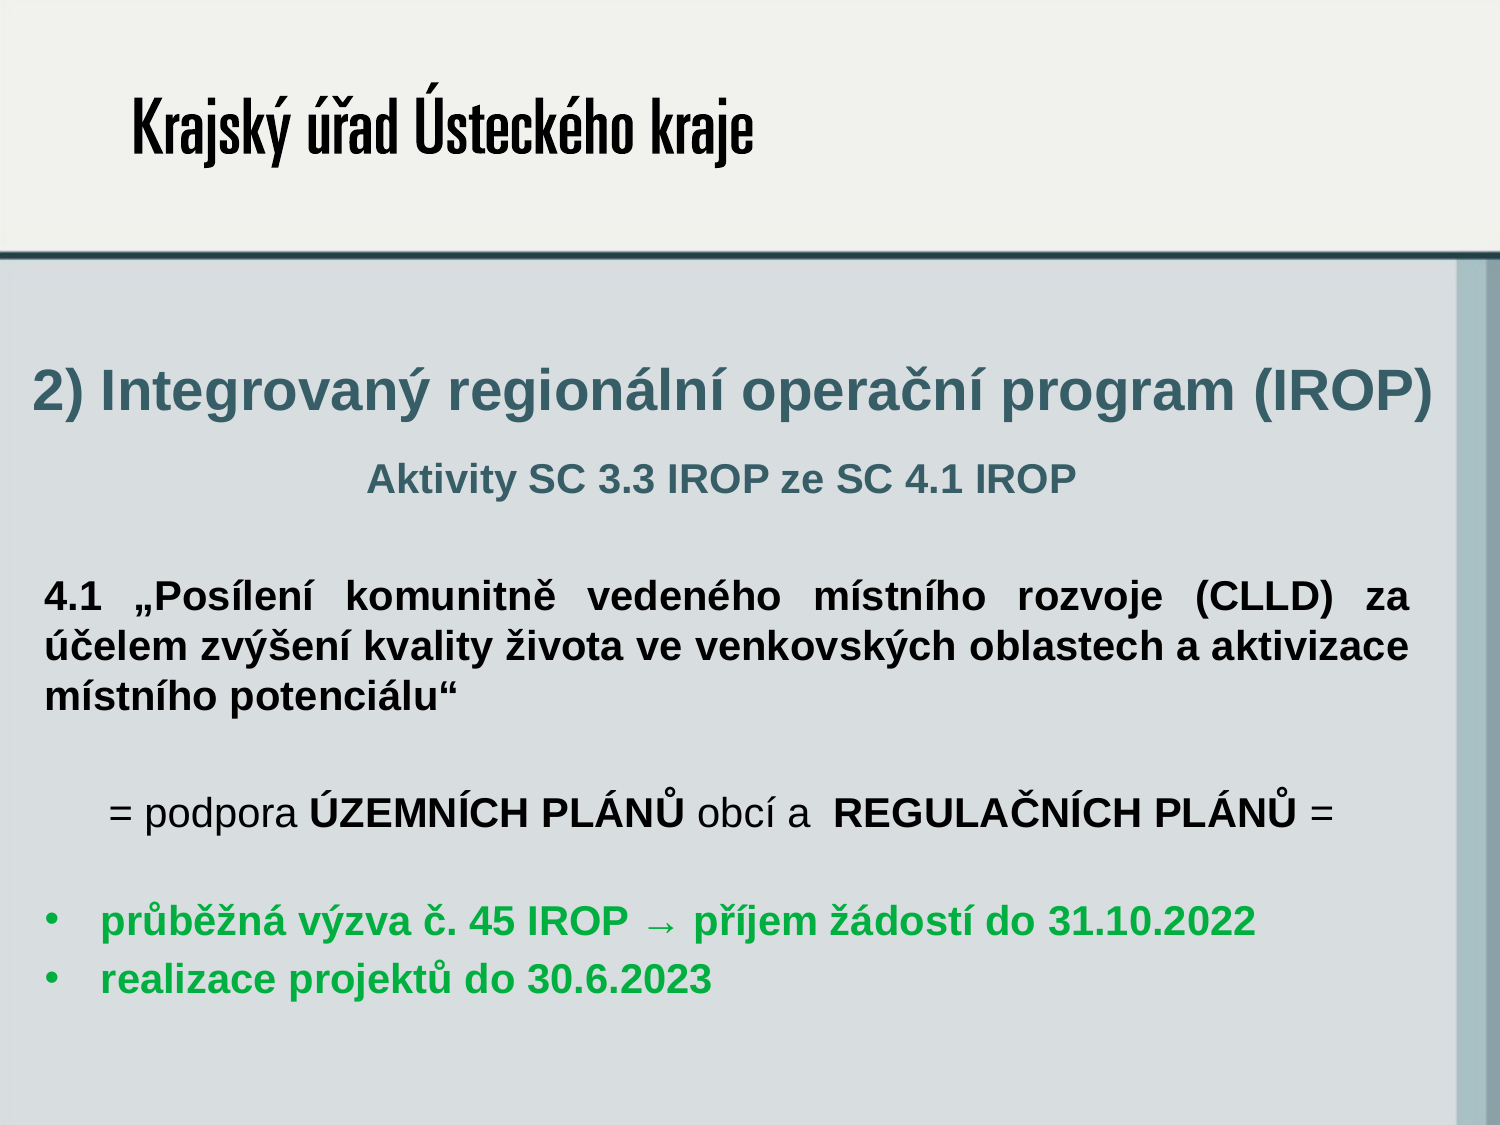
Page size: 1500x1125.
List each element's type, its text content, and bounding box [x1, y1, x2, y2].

title 2) Integrovaný regionální operační program (IROP) [17, 292, 1459, 481]
picture [0, 0, 1500, 1125]
list Aktivity SC 3.3 IROP ze SC 4.1 IROP 4.1 „Posílení komunitně vedeného místního rozvoje (CLLD) za účelem zvýšení kvality života ve venkovských oblastech a aktivizace místního potenciálu“ = podpora ÚZEMNÍCH PLÁNŮ obcí a REGULAČNÍCH PLÁNŮ = průběžná výzva č. 45 IROP → příjem žádostí do 31.10.2022 realizace projektů do 30.6.2023 [29, 444, 1425, 1083]
